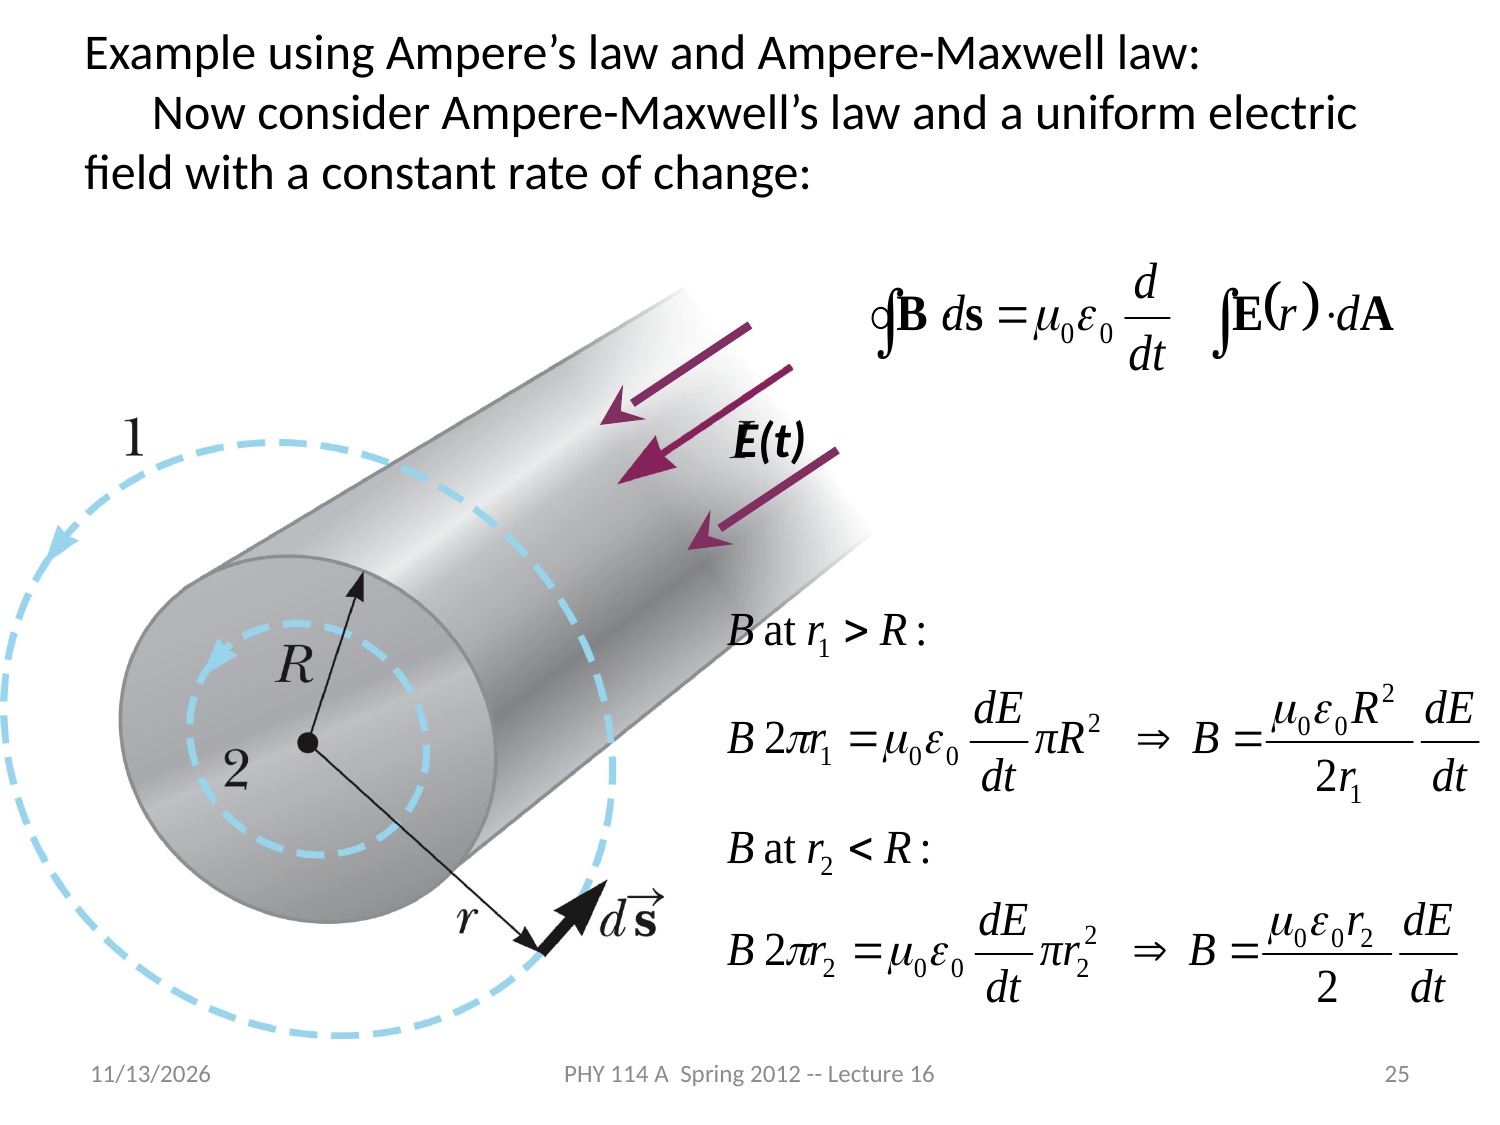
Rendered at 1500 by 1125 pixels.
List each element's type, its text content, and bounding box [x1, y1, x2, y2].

picture [0, 227, 938, 1039]
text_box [687, 449, 838, 551]
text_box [862, 249, 1405, 382]
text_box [718, 599, 1488, 1013]
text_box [599, 324, 751, 426]
footer PHY 114 A Spring 2012 -- Lecture 16 [512, 1042, 988, 1103]
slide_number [75, 1046, 425, 1103]
slide_number 25 [1074, 1042, 1425, 1103]
text_box Example using Ampere’s law and Ampere-Maxwell law: Now consider Ampere-Maxwell’s law and a uniform electric field with a constant rate of change: [69, 12, 1463, 208]
